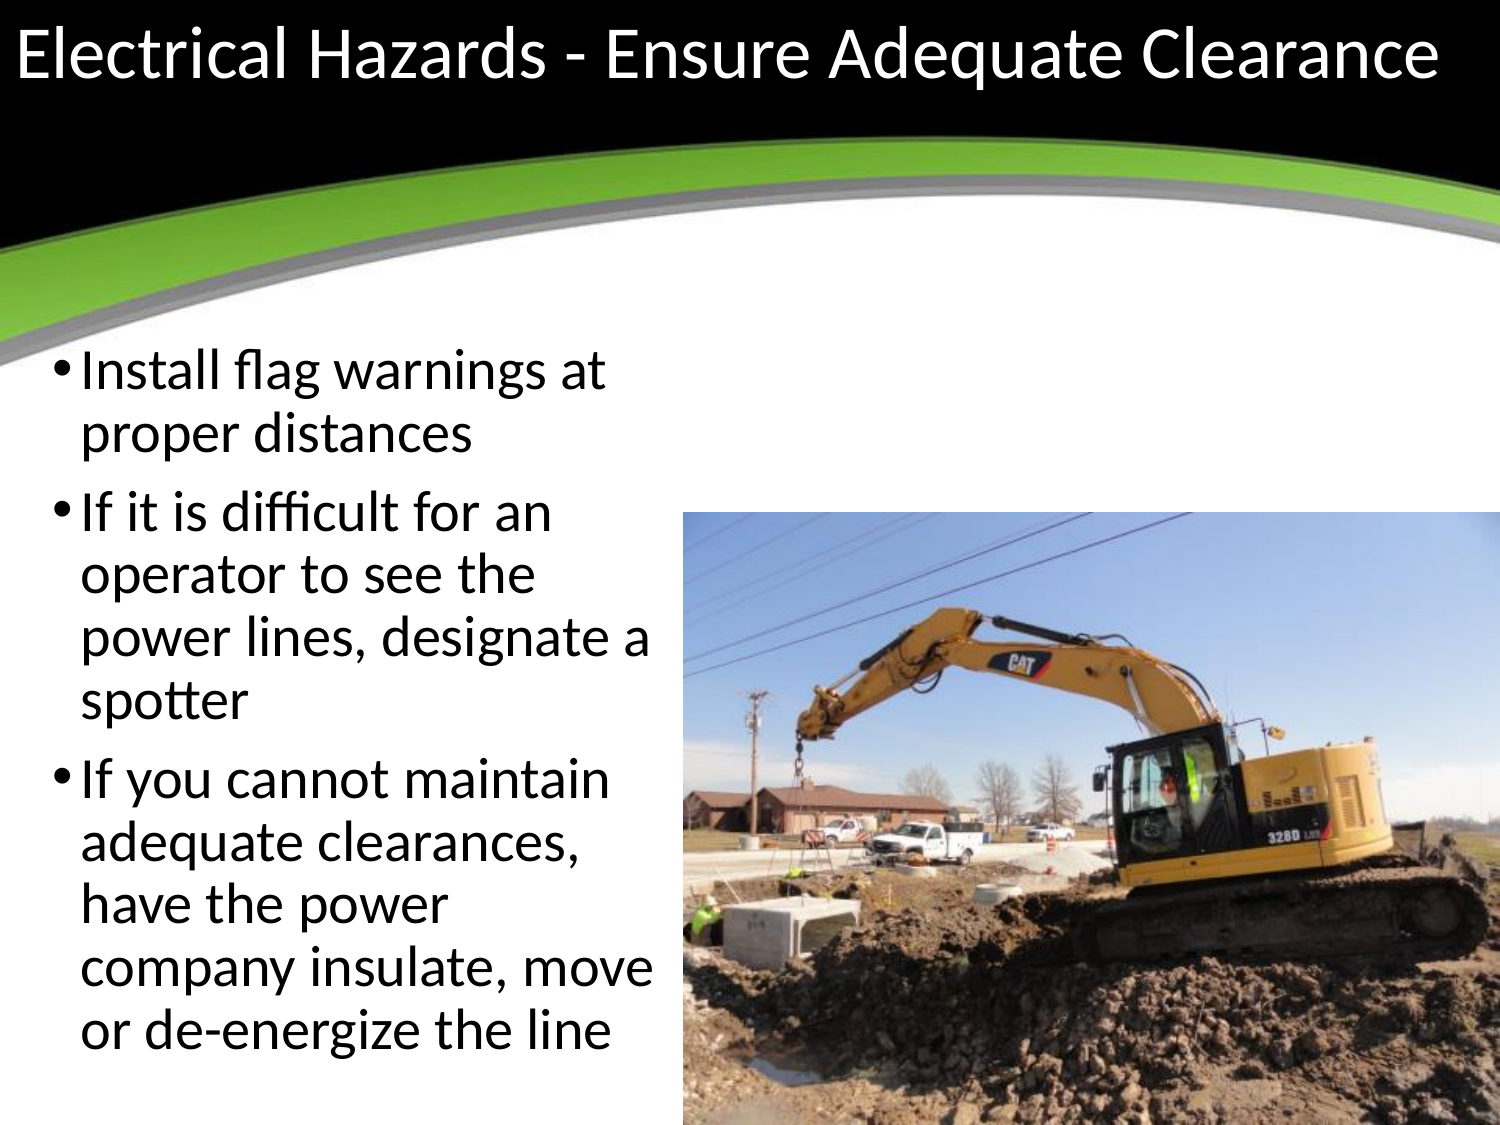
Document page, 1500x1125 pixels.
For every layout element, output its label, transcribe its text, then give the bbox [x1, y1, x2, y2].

picture [0, 110, 1500, 1125]
title Electrical Hazards - Ensure Adequate Clearance [0, 0, 1500, 110]
list Install flag warnings at proper distances If it is difficult for an operator to see the power lines, designate a spotter If you cannot maintain adequate clearances, have the power company insulate, move or de-energize the line [37, 332, 684, 1125]
